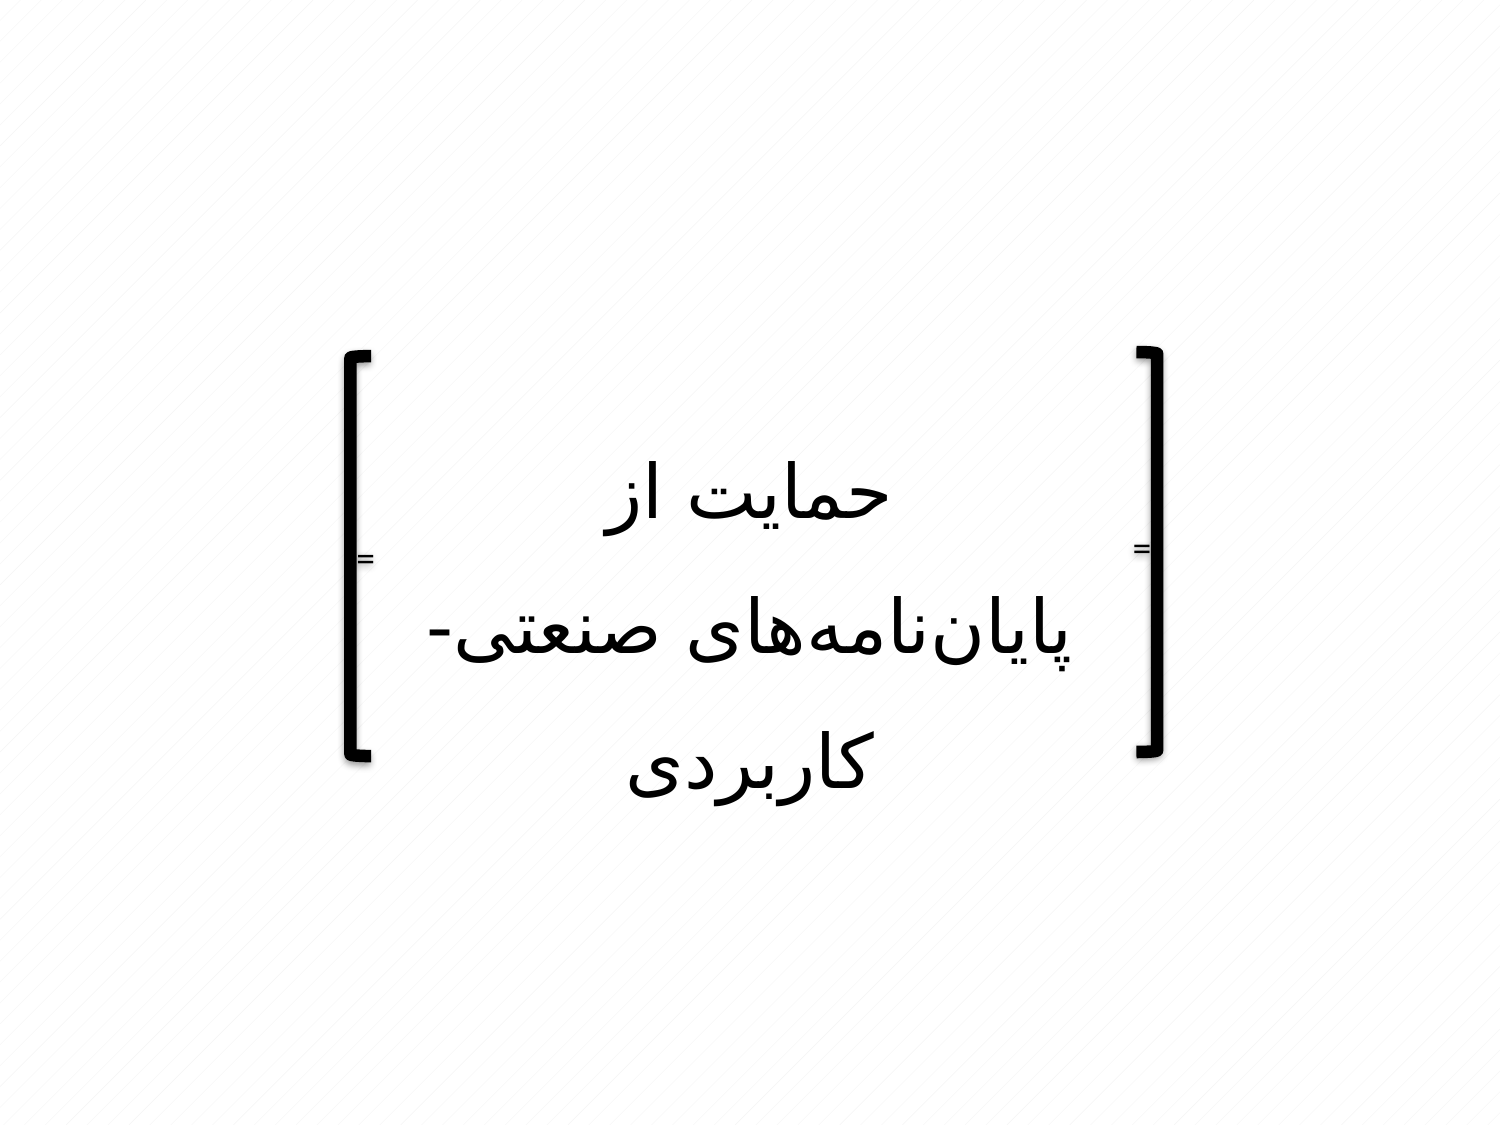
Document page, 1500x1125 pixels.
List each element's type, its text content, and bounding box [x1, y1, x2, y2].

text_box = [348, 354, 372, 759]
text_box = [1136, 349, 1160, 755]
text_box حمایت از پایان‌نامه‌های صنعتی-کاربردی [389, 391, 1111, 916]
